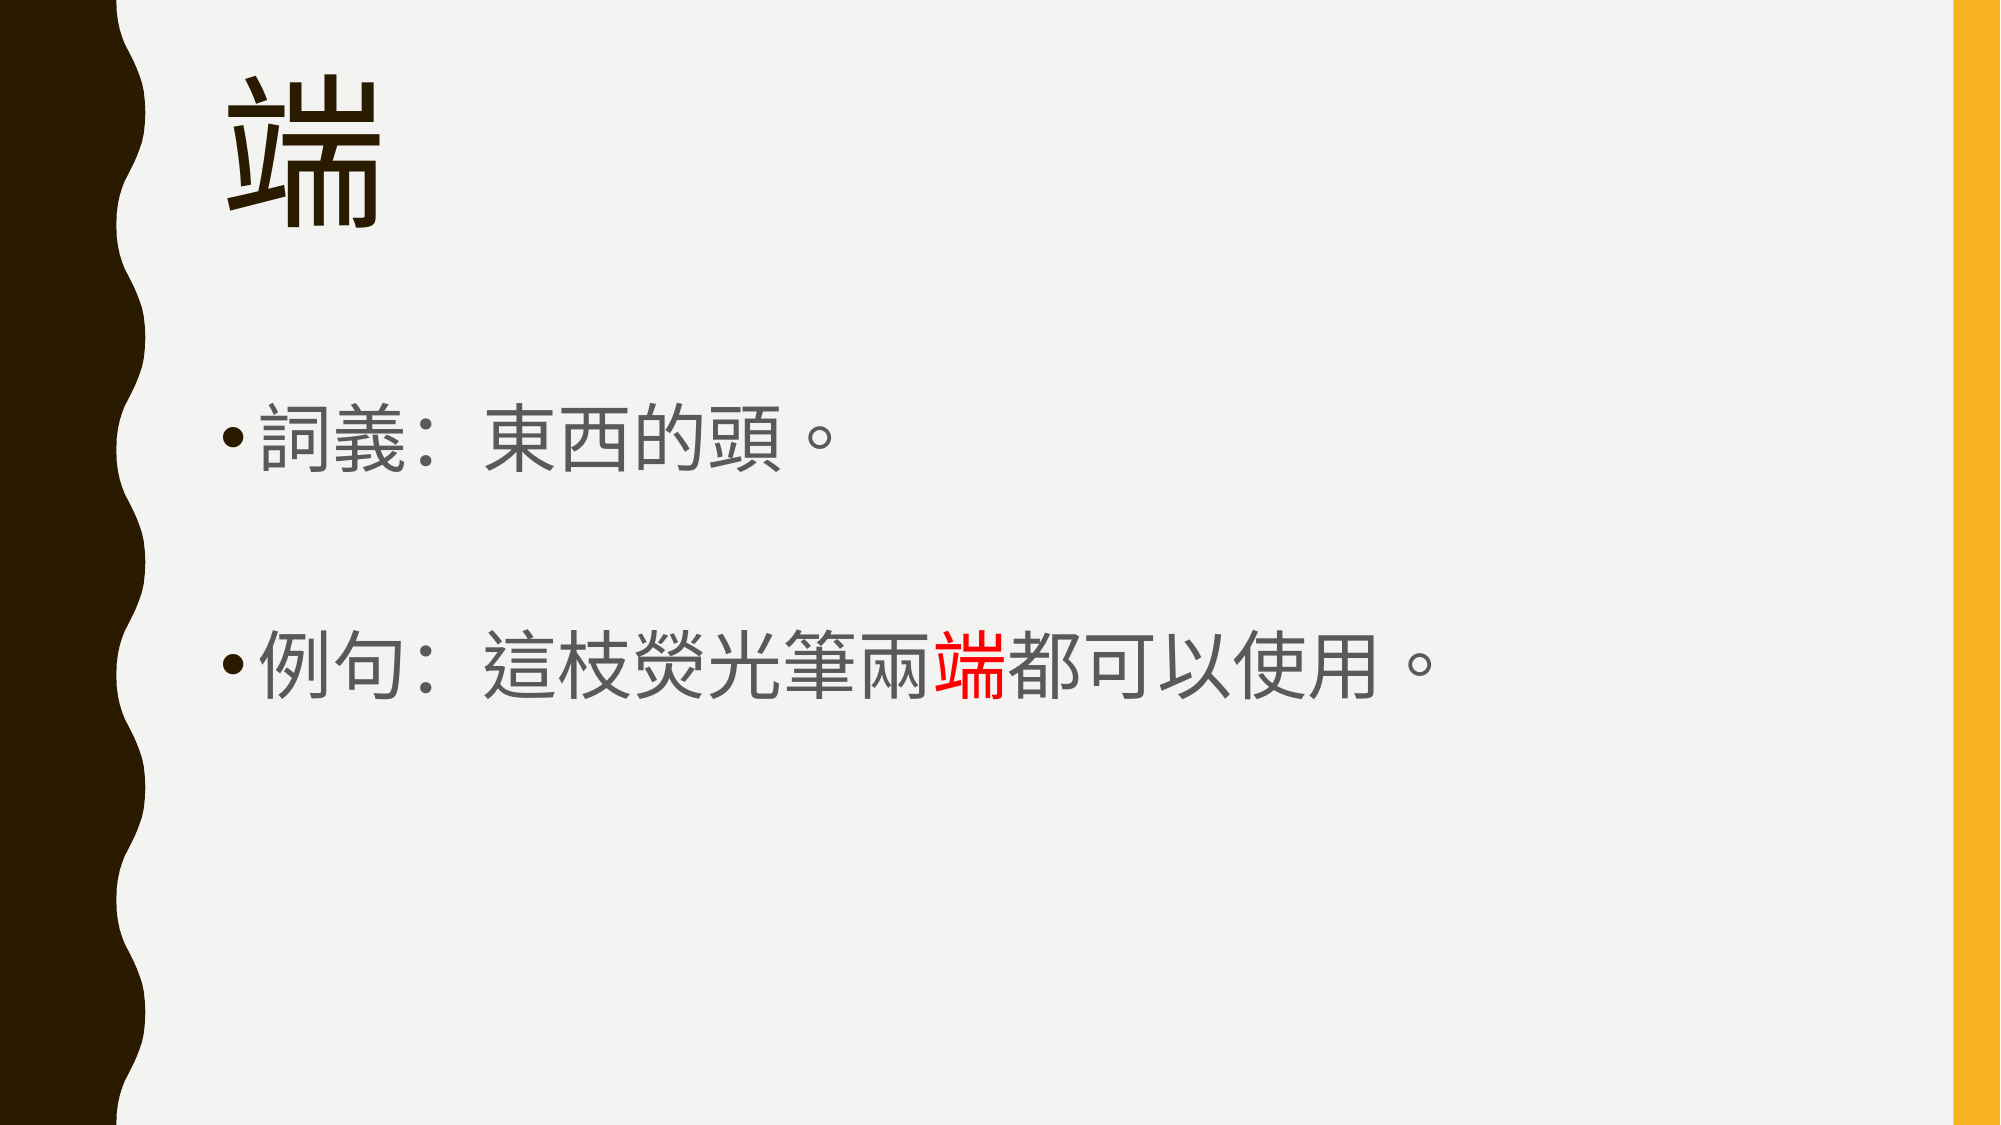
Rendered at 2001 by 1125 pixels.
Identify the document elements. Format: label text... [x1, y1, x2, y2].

title 端 [205, 62, 1875, 308]
list 詞義：東西的頭。 例句：這枝熒光筆兩端都可以使用。 [205, 375, 1875, 965]
